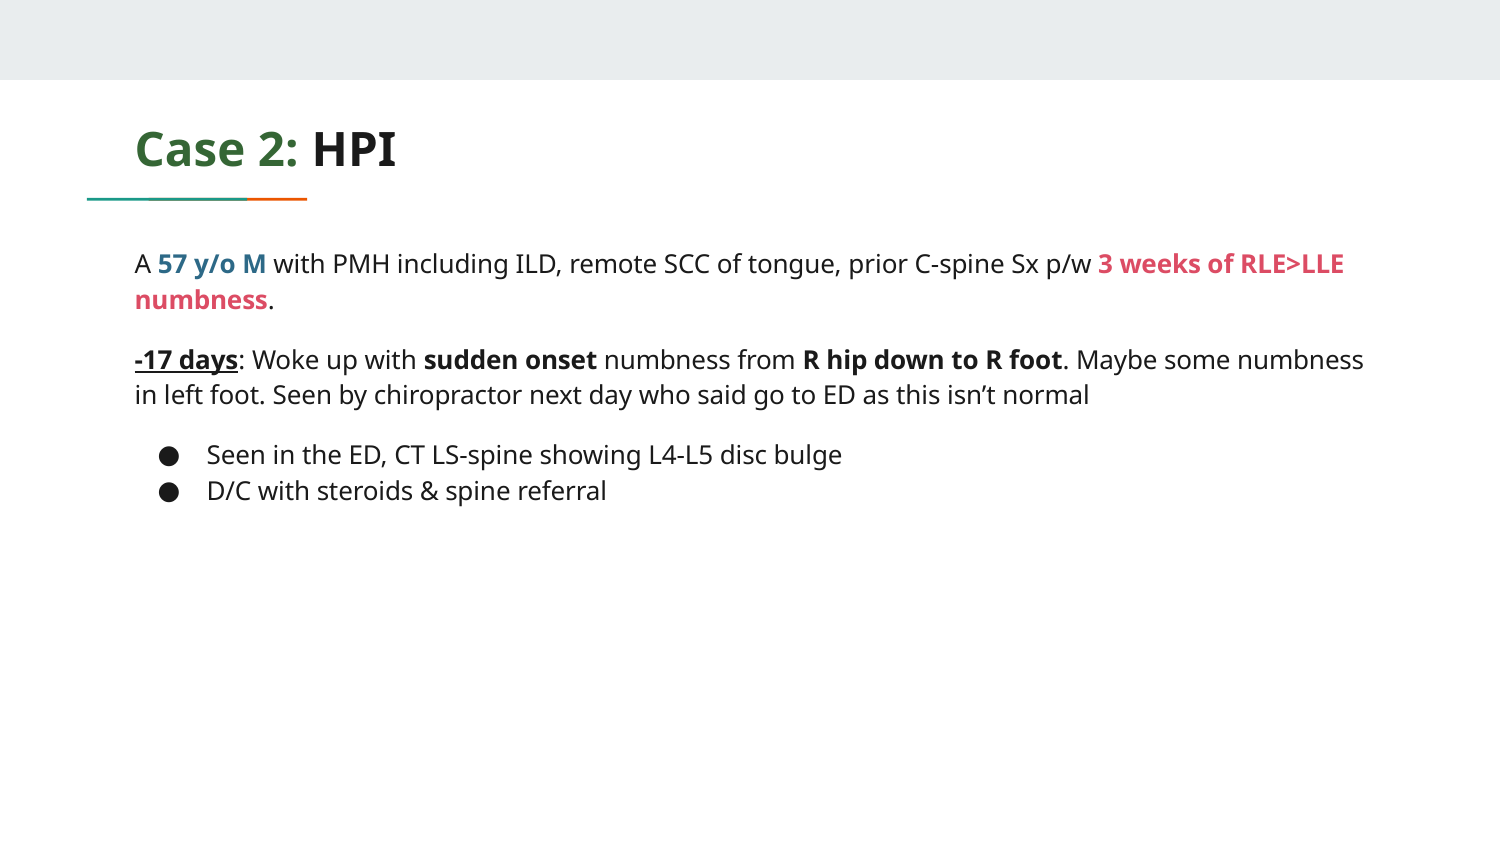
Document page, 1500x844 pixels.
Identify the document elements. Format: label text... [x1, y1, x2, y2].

list A 57 y/o M with PMH including ILD, remote SCC of tongue, prior C-spine Sx p/w 3 weeks of RLE>LLE numbness. -17 days: Woke up with sudden onset numbness from R hip down to R foot. Maybe some numbness in left foot. Seen by chiropractor next day who said go to ED as this isn’t normal Seen in the ED, CT LS-spine showing L4-L5 disc bulge D/C with steroids & spine referral -13 days, (ED #2): Spine center reviews ED notes and finds patient also c/o perirectal numbness, so tells him to return to ED Gets MRI LS-spine without contrast with same findings as CT PVR normal Ortho notes numbness is not dermatomal and have low c/f cauda equina Discharged (without a diagnosis, just that it’s not CES) [119, 228, 1381, 785]
title Case 2: HPI [119, 103, 1381, 192]
